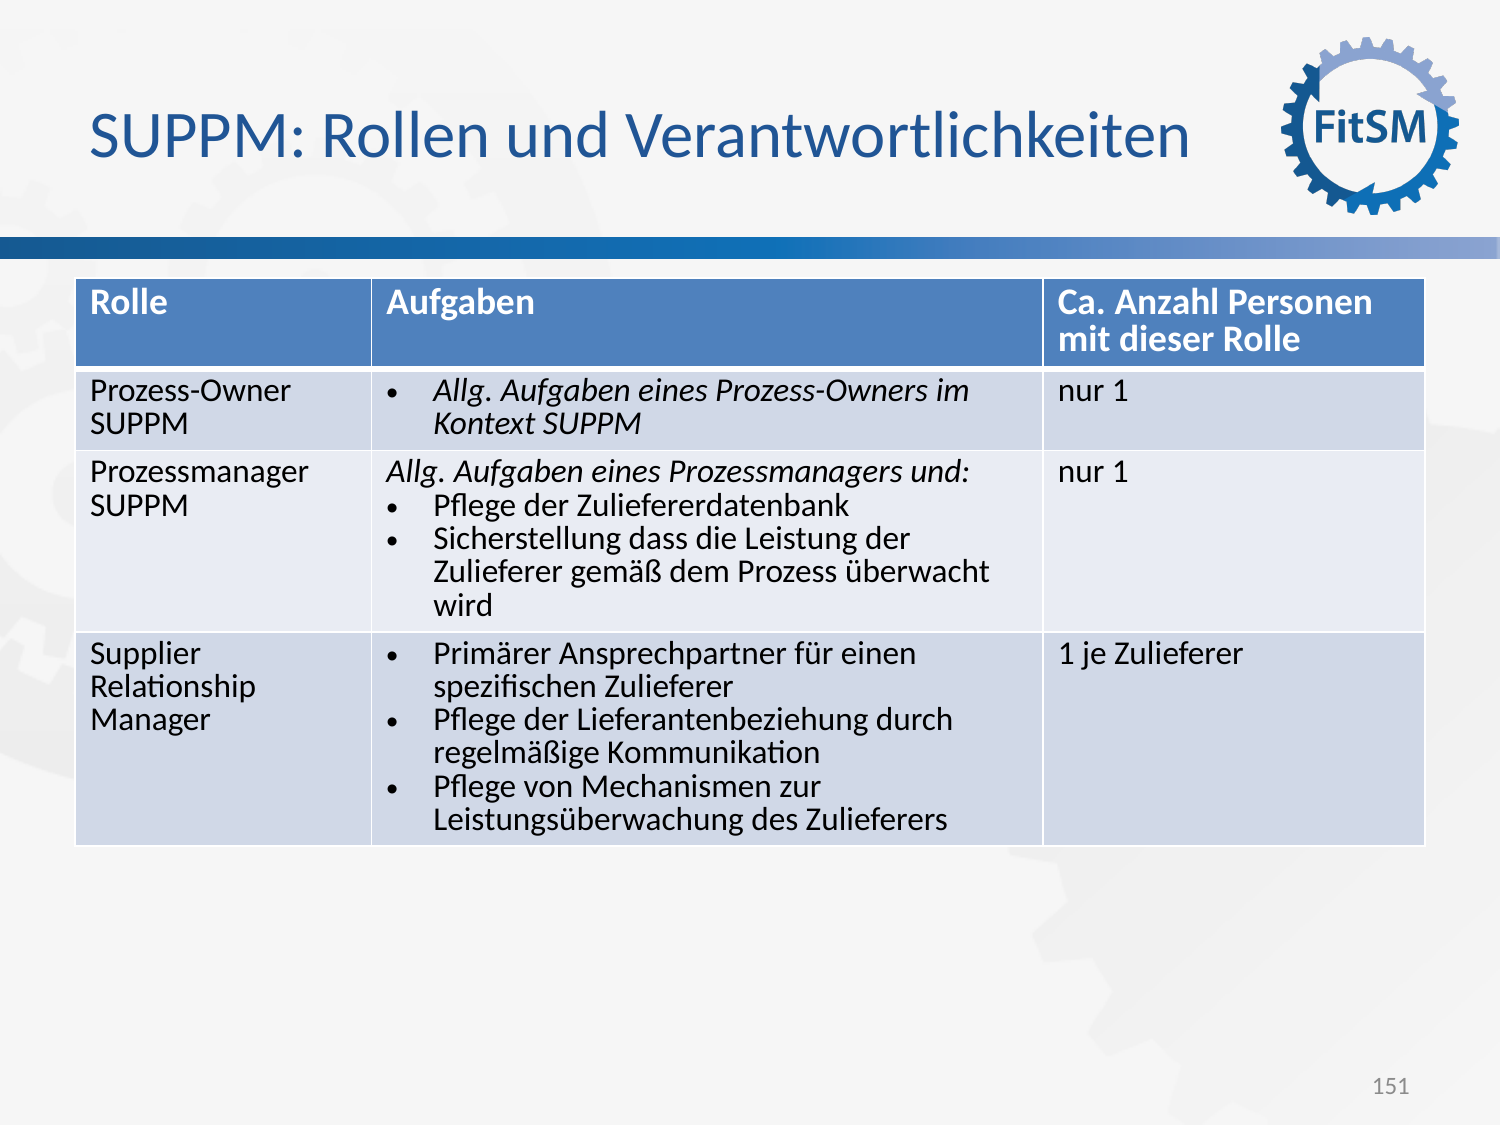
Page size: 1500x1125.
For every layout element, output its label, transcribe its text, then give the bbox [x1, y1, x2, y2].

picture [0, 0, 1500, 1125]
table_cell 1 je Zulieferer [1044, 633, 1424, 845]
table_cell Allg. Aufgaben eines Prozess-Owners im Kontext SUPPM [372, 372, 1042, 450]
table_cell nur 1 [1044, 451, 1424, 631]
text_box <Foliennummer> [1074, 1054, 1425, 1115]
table_header Aufgaben [372, 279, 1042, 366]
table_cell nur 1 [1044, 372, 1424, 450]
text_box SUPPM: Rollen und Verantwortlichkeiten [74, 45, 1282, 217]
table_header Rolle [76, 279, 371, 366]
table_cell Prozess-Owner SUPPM [76, 372, 371, 450]
table_cell Allg. Aufgaben eines Prozessmanagers und: Pflege der Zuliefererdatenbank Sicherstellung dass die Leistung der Zulieferer gemäß dem Prozess überwacht wird [372, 451, 1042, 631]
table_cell Primärer Ansprechpartner für einen spezifischen Zulieferer Pflege der Lieferantenbeziehung durch regelmäßige Kommunikation Pflege von Mechanismen zur Leistungsüberwachung des Zulieferers [372, 633, 1042, 845]
table_cell Prozessmanager SUPPM [76, 451, 371, 631]
table_cell Supplier Relationship Manager [76, 633, 371, 845]
table_header Ca. Anzahl Personen mit dieser Rolle [1044, 279, 1424, 366]
